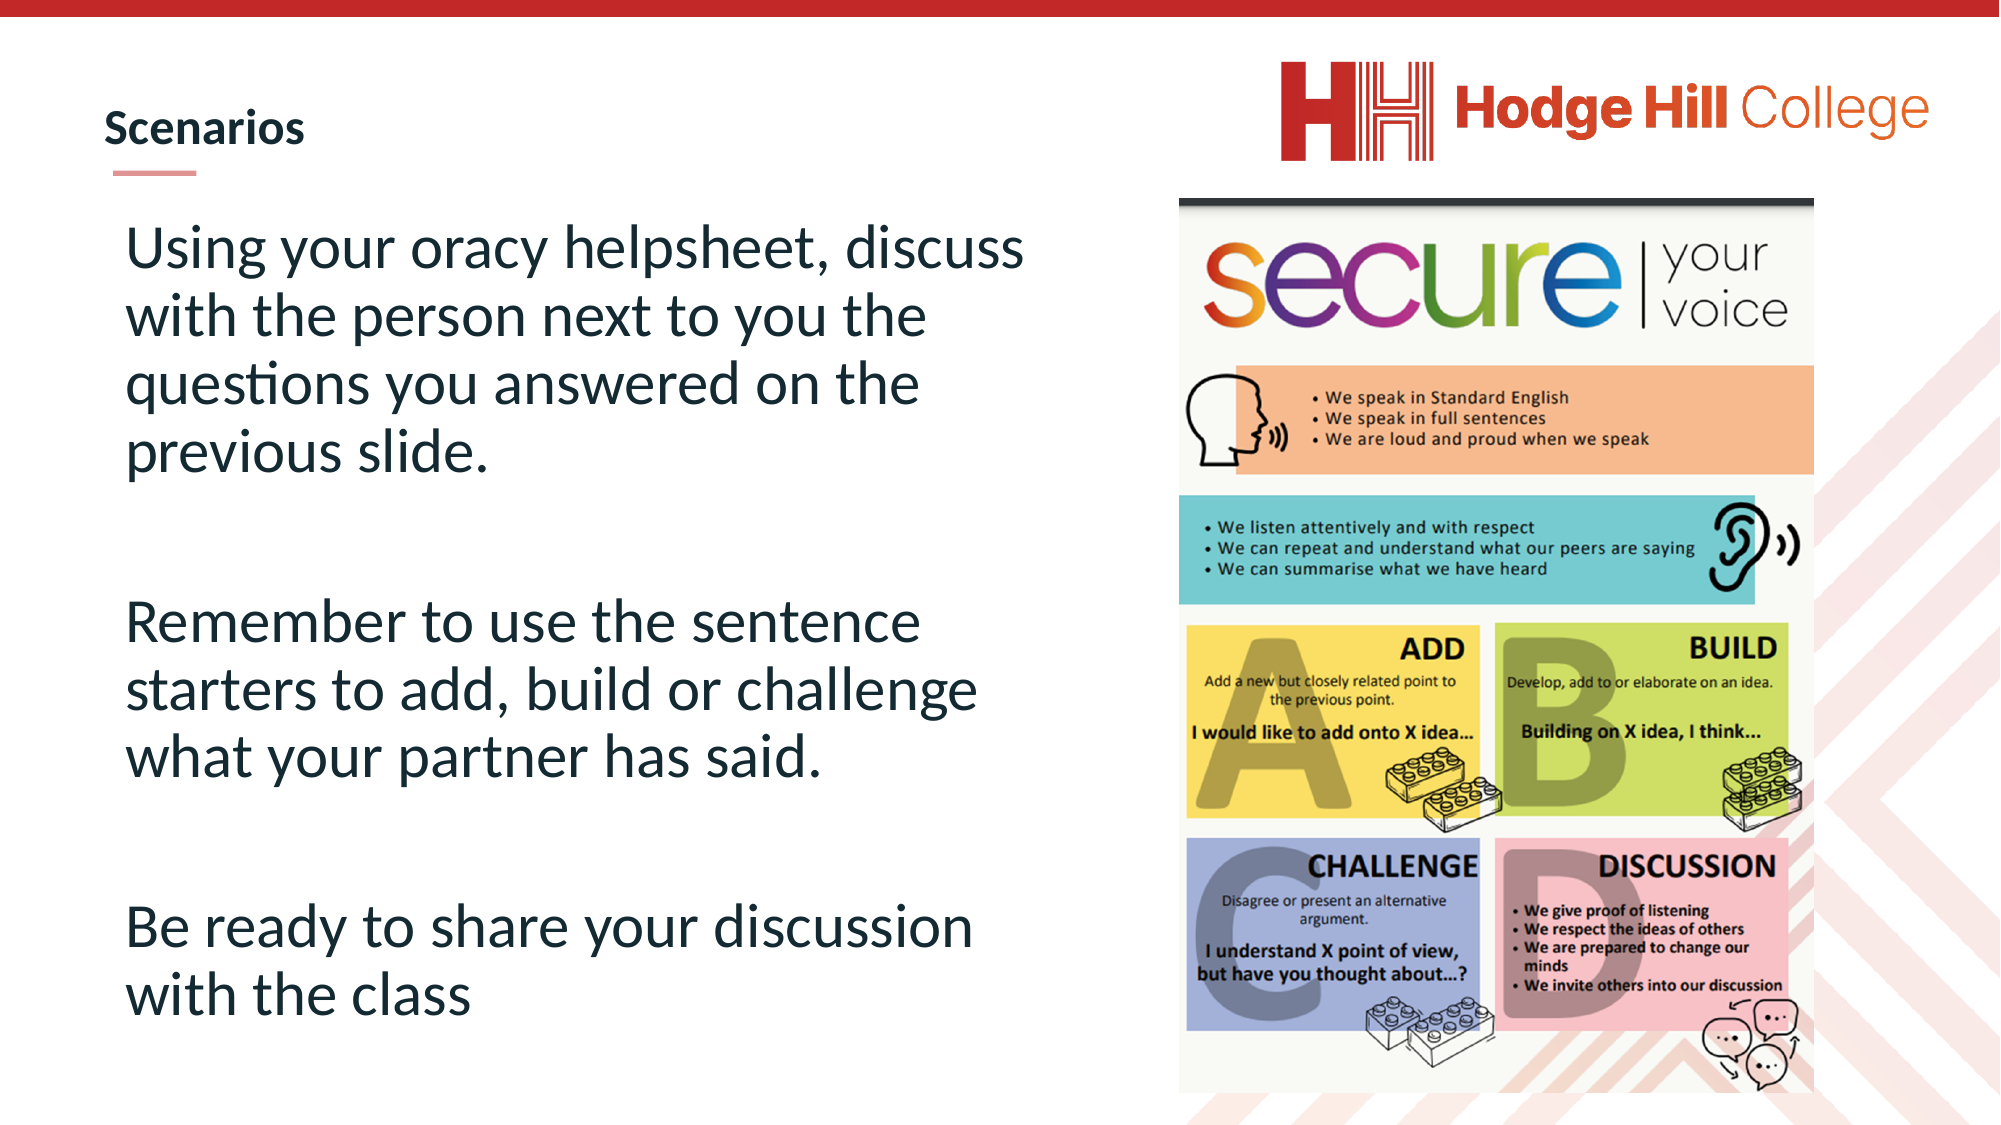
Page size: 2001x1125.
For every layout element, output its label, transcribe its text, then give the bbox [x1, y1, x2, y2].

picture [1073, 198, 2000, 1125]
title Scenarios [102, 29, 1091, 219]
picture [0, 0, 1999, 17]
picture [1280, 61, 1929, 161]
list Using your oracy helpsheet, discuss with the person next to you the questions you answered on the previous slide. Remember to use the sentence starters to add, build or challenge what your partner has said. Be ready to share your discussion with the class [110, 219, 1073, 1046]
